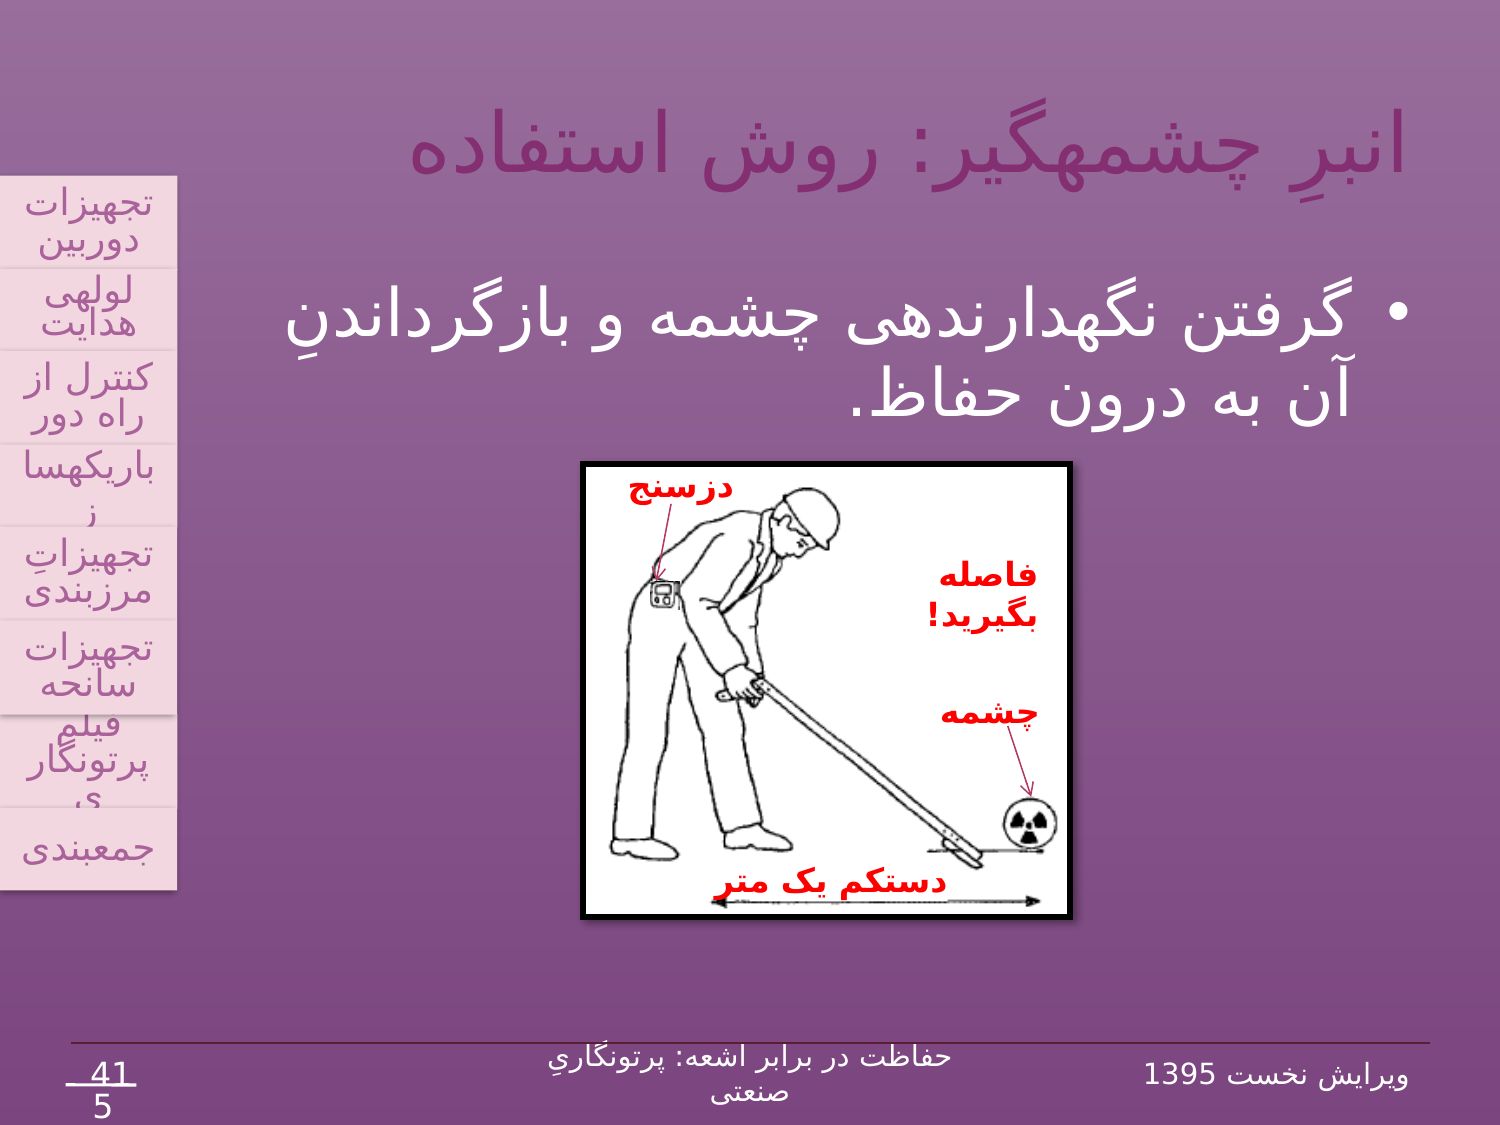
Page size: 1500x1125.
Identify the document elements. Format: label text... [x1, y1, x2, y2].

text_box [585, 456, 1068, 915]
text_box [65, 1077, 137, 1125]
footer حفاظت در برابر اشعه: پرتونگاریِ صنعتی [512, 1051, 988, 1103]
list گرفتن نگه‏دارنده‏ی چشمه و بازگرداندنِ آن به درون حفاظ. [246, 262, 1425, 516]
title انبرِ چشمه‏گیر: روش استفاده [75, 45, 1425, 233]
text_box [0, 175, 178, 891]
slide_number 41 [75, 1051, 425, 1103]
slide_number ویرایش نخست 1395 [1074, 1051, 1425, 1103]
